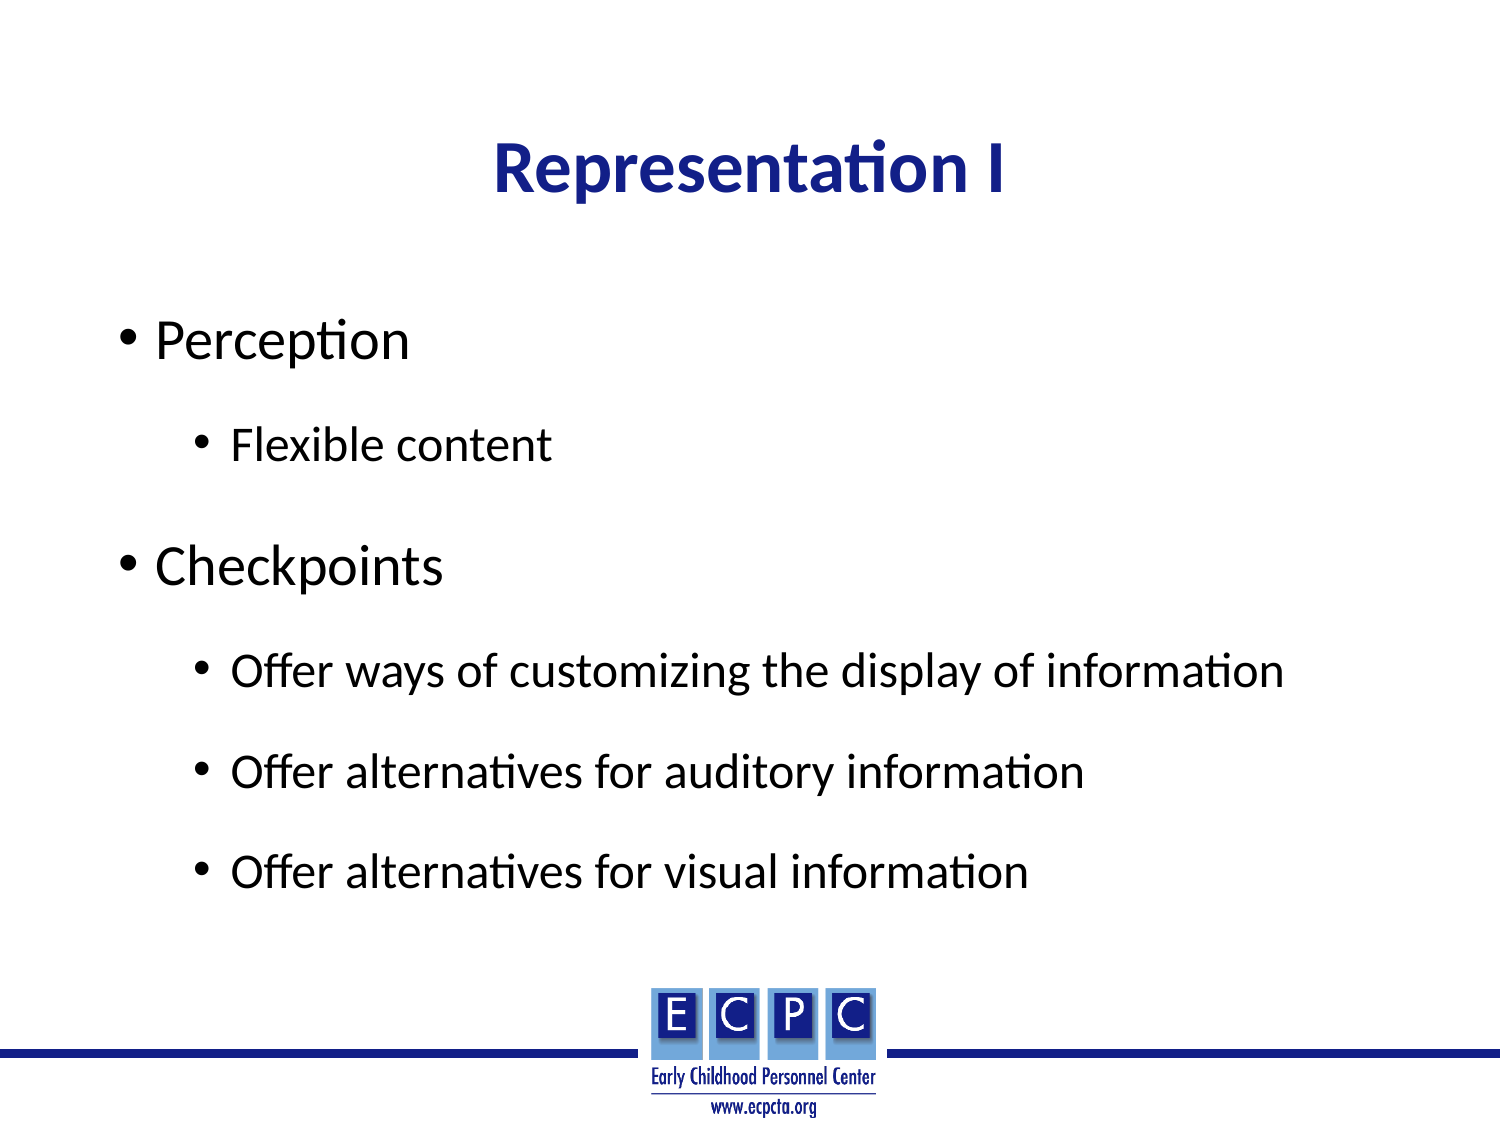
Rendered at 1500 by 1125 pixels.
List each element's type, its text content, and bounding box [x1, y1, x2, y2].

title Representation I [103, 59, 1397, 259]
list Perception Flexible content Checkpoints Offer ways of customizing the display of information Offer alternatives for auditory information Offer alternatives for visual information [103, 259, 1397, 973]
picture [651, 988, 876, 1118]
